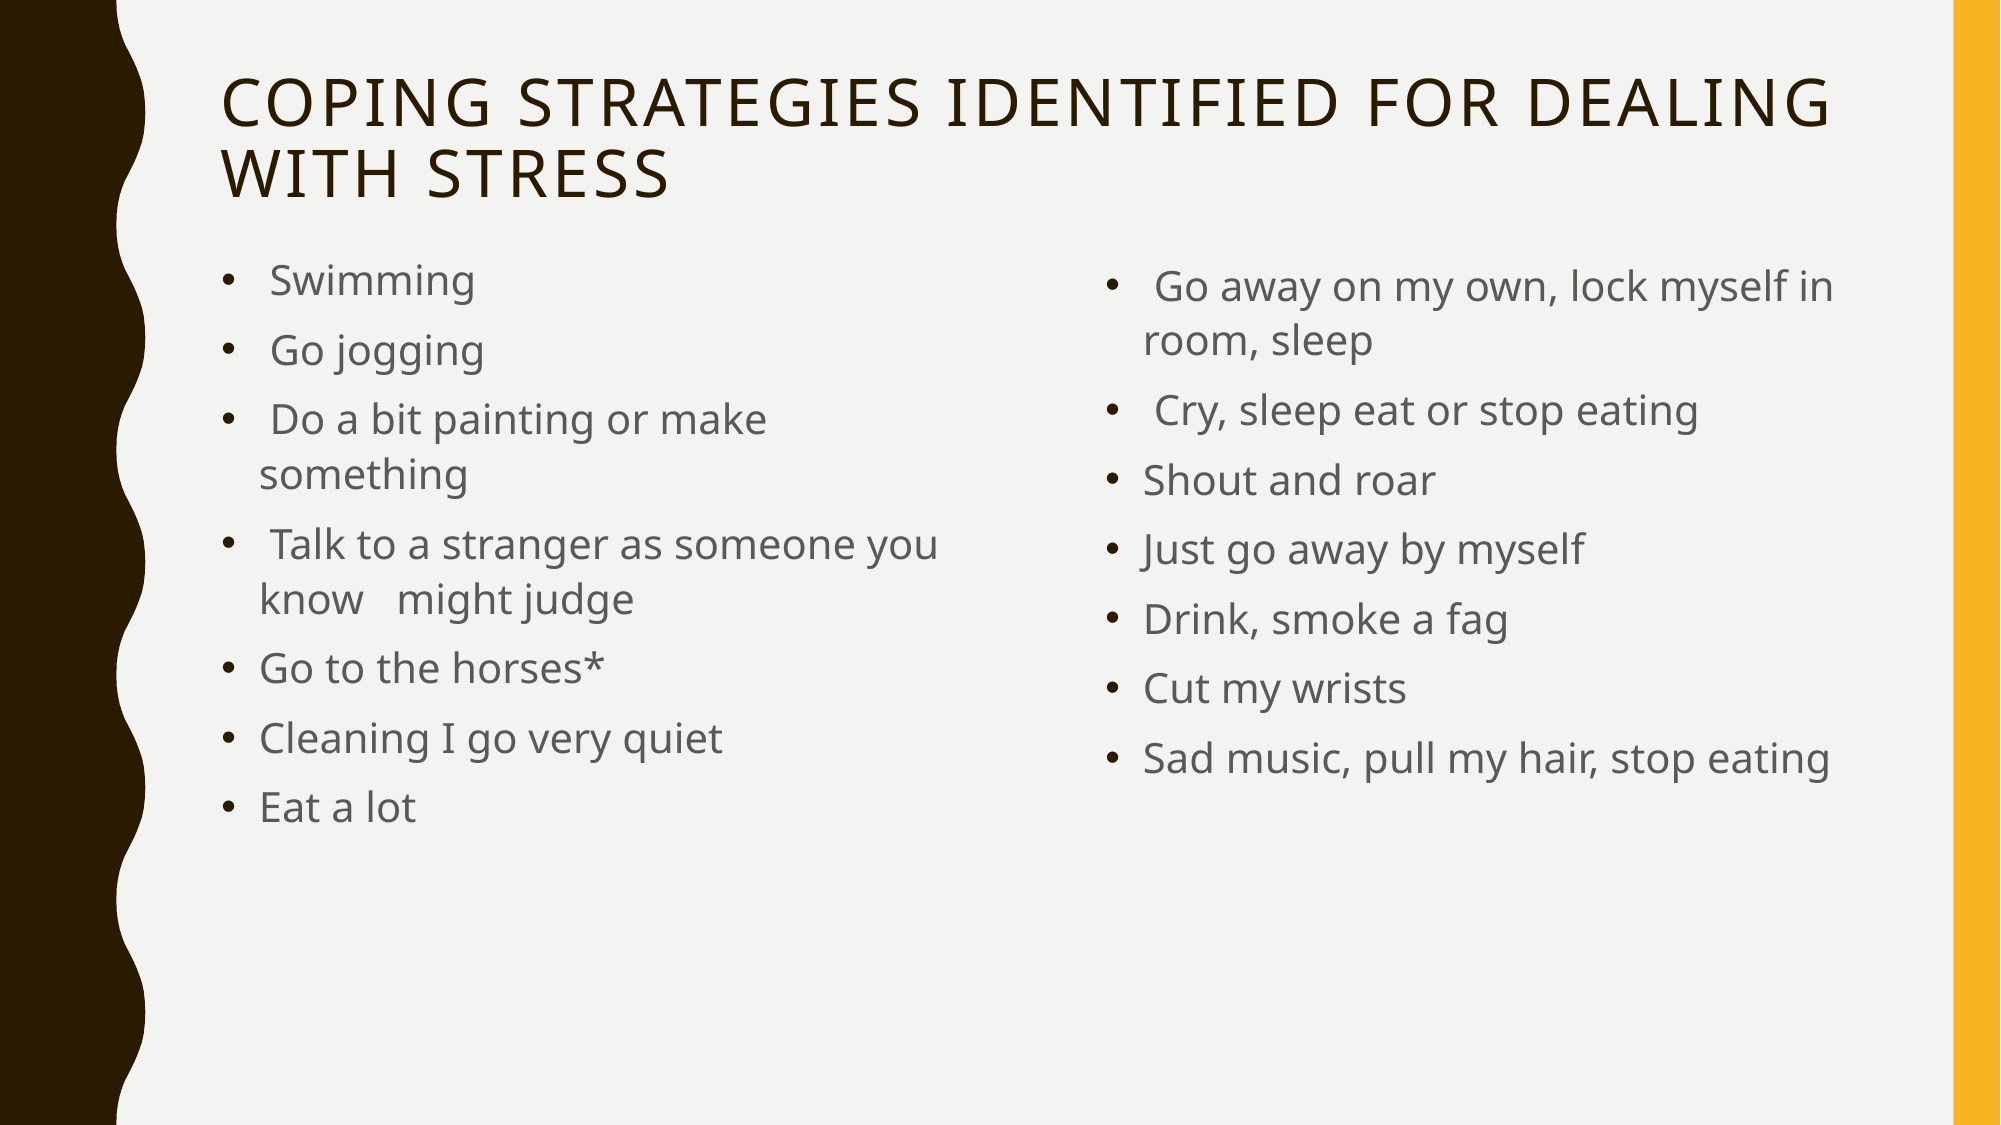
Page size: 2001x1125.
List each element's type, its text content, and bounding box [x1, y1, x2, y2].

list Go away on my own, lock myself in room, sleep Cry, sleep eat or stop eating Shout and roar Just go away by myself Drink, smoke a fag Cut my wrists Sad music, pull my hair, stop eating [1090, 246, 1878, 801]
list Swimming Go jogging Do a bit painting or make something Talk to a stranger as someone you know might judge Go to the horses* Cleaning I go very quiet Eat a lot [206, 241, 994, 969]
title Coping strategies identified for dealing with stress [205, 62, 1875, 221]
